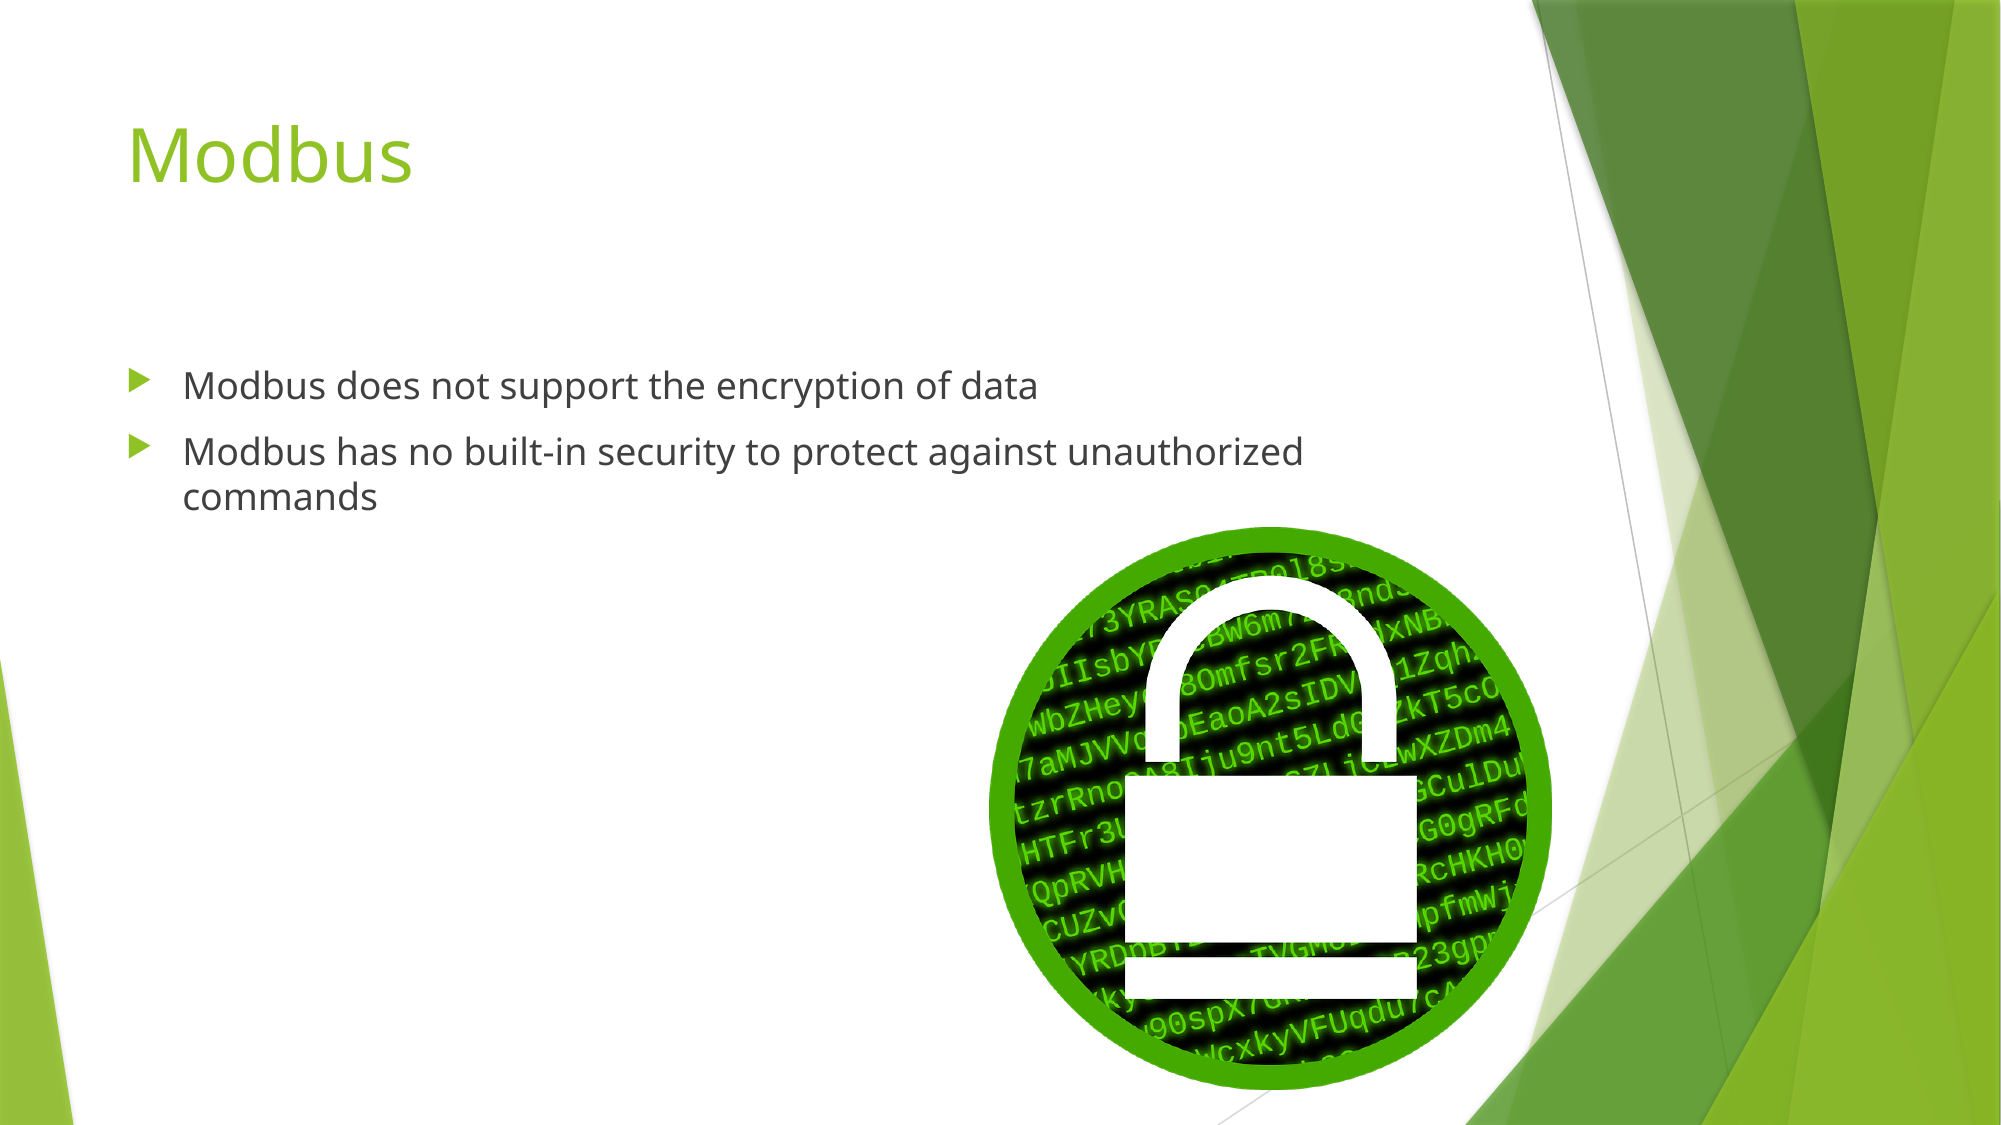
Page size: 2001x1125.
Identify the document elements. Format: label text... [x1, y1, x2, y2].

title Modbus [111, 99, 1522, 317]
picture [988, 526, 1553, 1091]
list Modbus does not support the encryption of data Modbus has no built-in security to protect against unauthorized commands [111, 354, 1522, 992]
